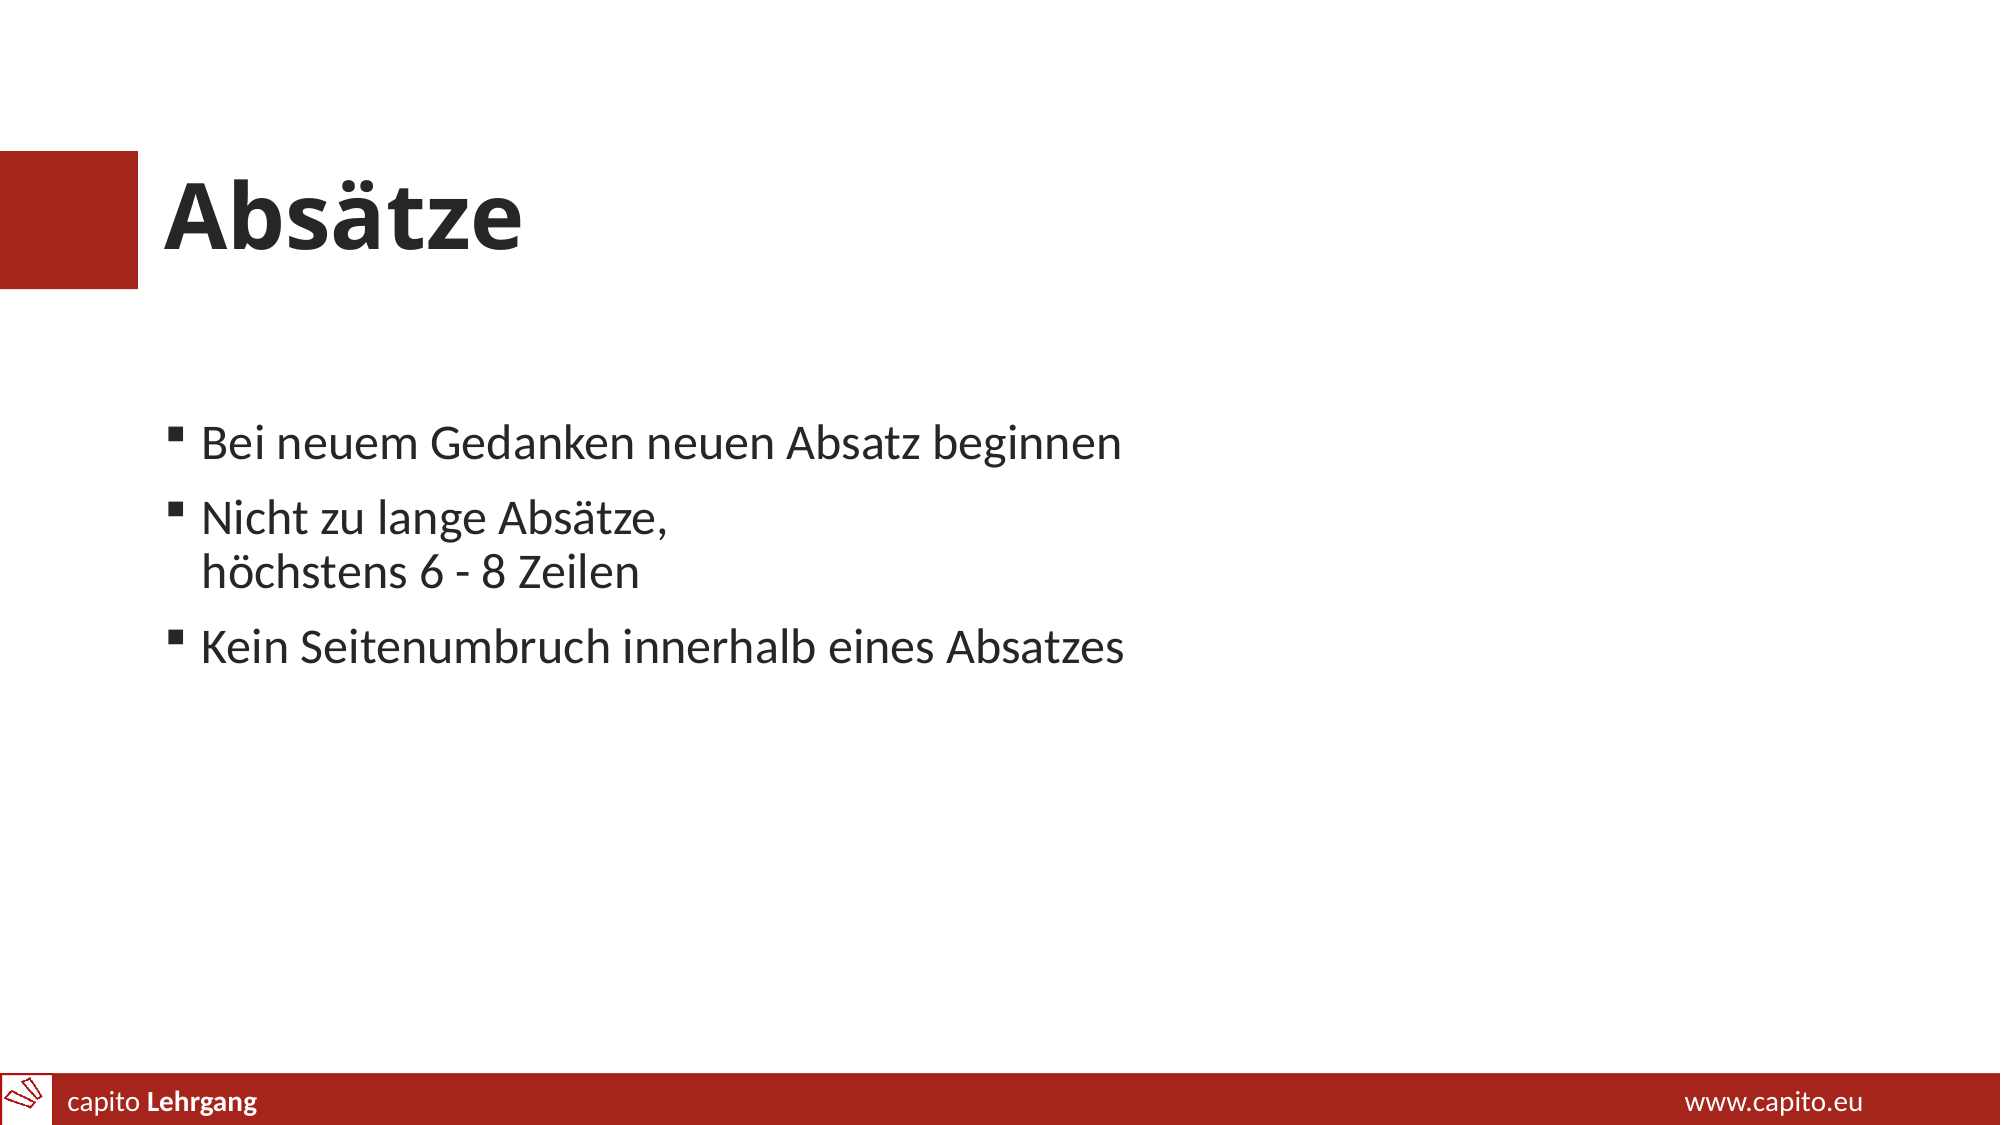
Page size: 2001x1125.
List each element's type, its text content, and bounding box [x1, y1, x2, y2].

picture [0, 1073, 53, 1125]
title Absätze [149, 151, 1863, 290]
list Bei neuem Gedanken neuen Absatz beginnen Nicht zu lange Absätze, höchstens 6 - 8 Zeilen Kein Seitenumbruch innerhalb eines Absatzes [149, 408, 1863, 1059]
